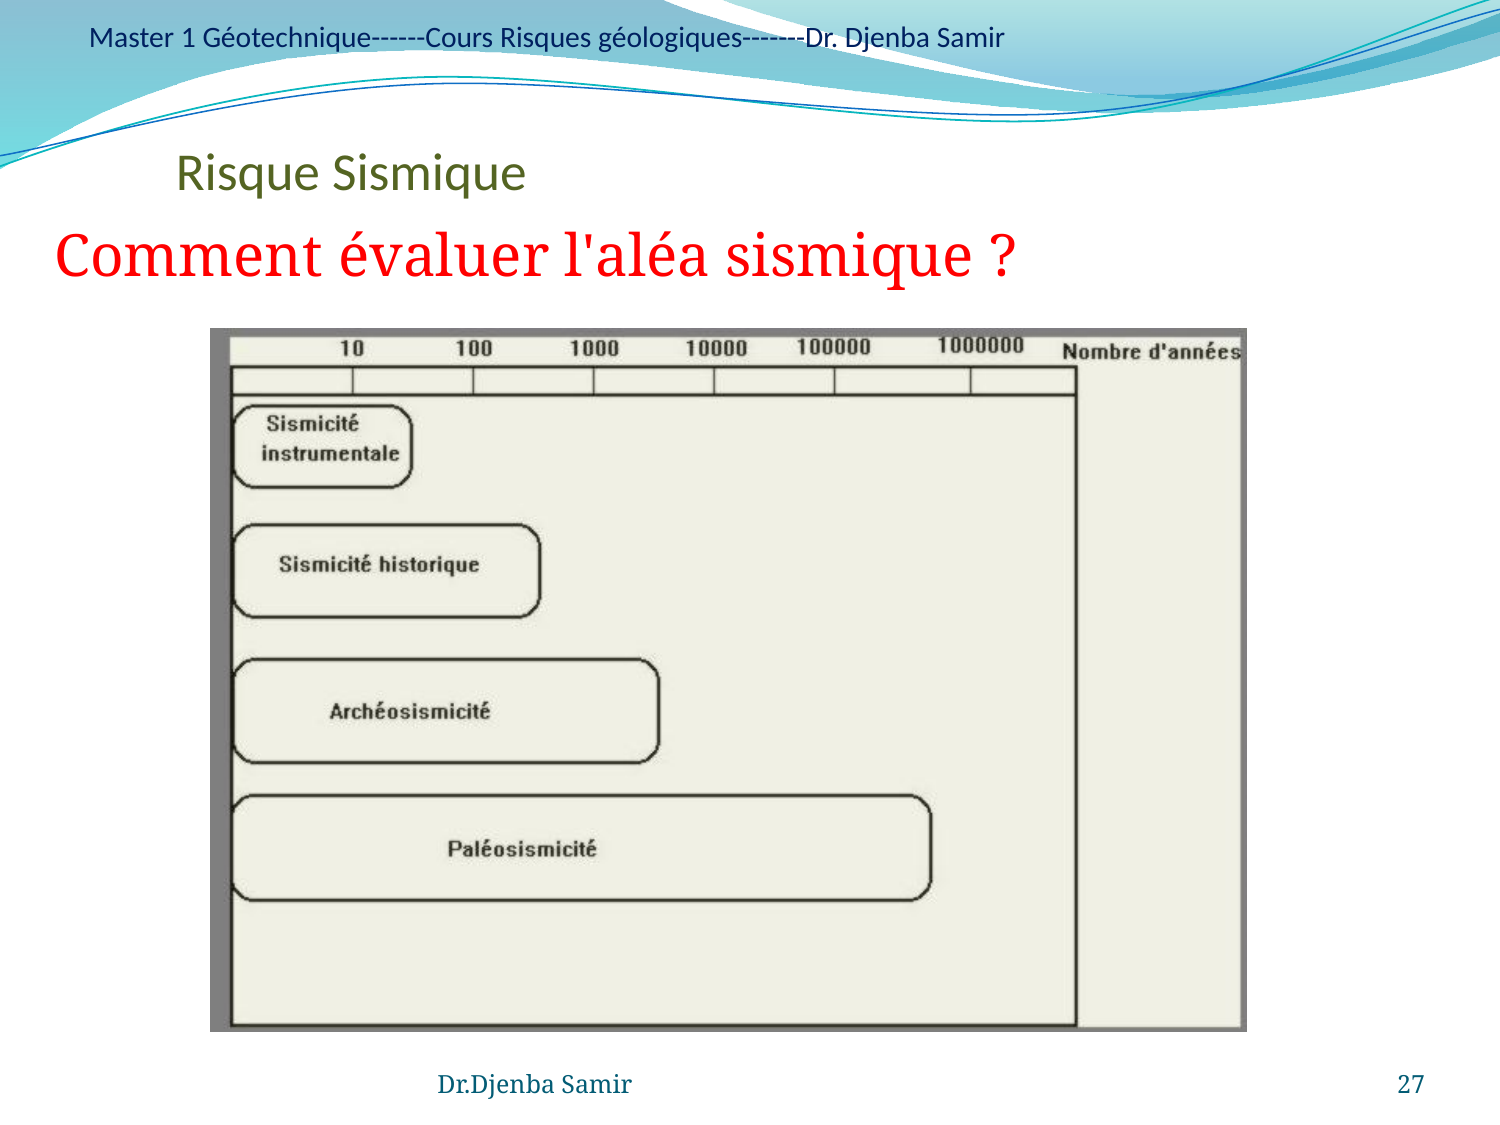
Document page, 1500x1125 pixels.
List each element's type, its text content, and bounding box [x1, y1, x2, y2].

footer Dr.Djenba Samir [437, 1042, 988, 1103]
slide_number 27 [1299, 1042, 1425, 1103]
picture [210, 327, 1248, 1032]
title Risque Sismique [175, 128, 1184, 201]
text_box Comment évaluer l'aléa sismique ? [39, 210, 1032, 296]
text_box Master 1 Géotechnique------Cours Risques géologiques-------Dr. Djenba Samir [0, 0, 1102, 73]
